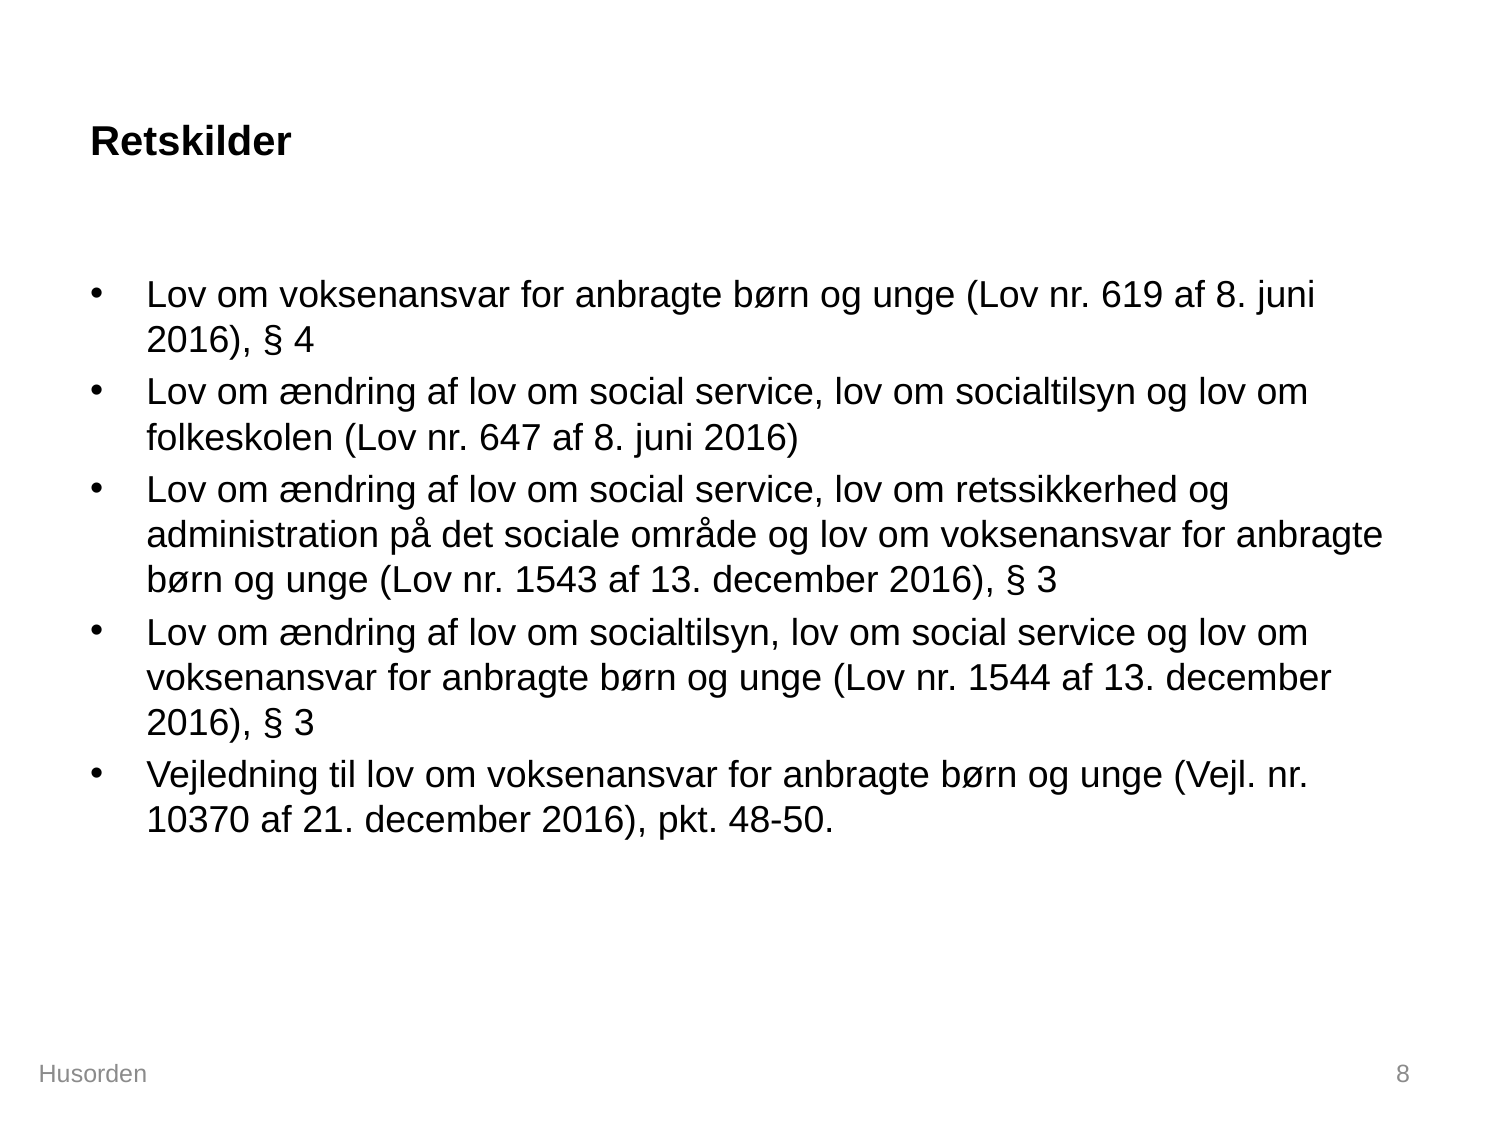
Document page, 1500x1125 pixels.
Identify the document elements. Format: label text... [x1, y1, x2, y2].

list Lov om voksenansvar for anbragte børn og unge (Lov nr. 619 af 8. juni 2016), § 4 Lov om ændring af lov om social service, lov om socialtilsyn og lov om folkeskolen (Lov nr. 647 af 8. juni 2016) Lov om ændring af lov om social service, lov om retssikkerhed og administration på det sociale område og lov om voksenansvar for anbragte børn og unge (Lov nr. 1543 af 13. december 2016), § 3 Lov om ændring af lov om socialtilsyn, lov om social service og lov om voksenansvar for anbragte børn og unge (Lov nr. 1544 af 13. december 2016), § 3 Vejledning til lov om voksenansvar for anbragte børn og unge (Vejl. nr. 10370 af 21. december 2016), pkt. 48-50. [75, 262, 1425, 1005]
slide_number 8 [1074, 1042, 1425, 1103]
title Retskilder [75, 45, 1425, 233]
footer Husorden [23, 1042, 988, 1103]
